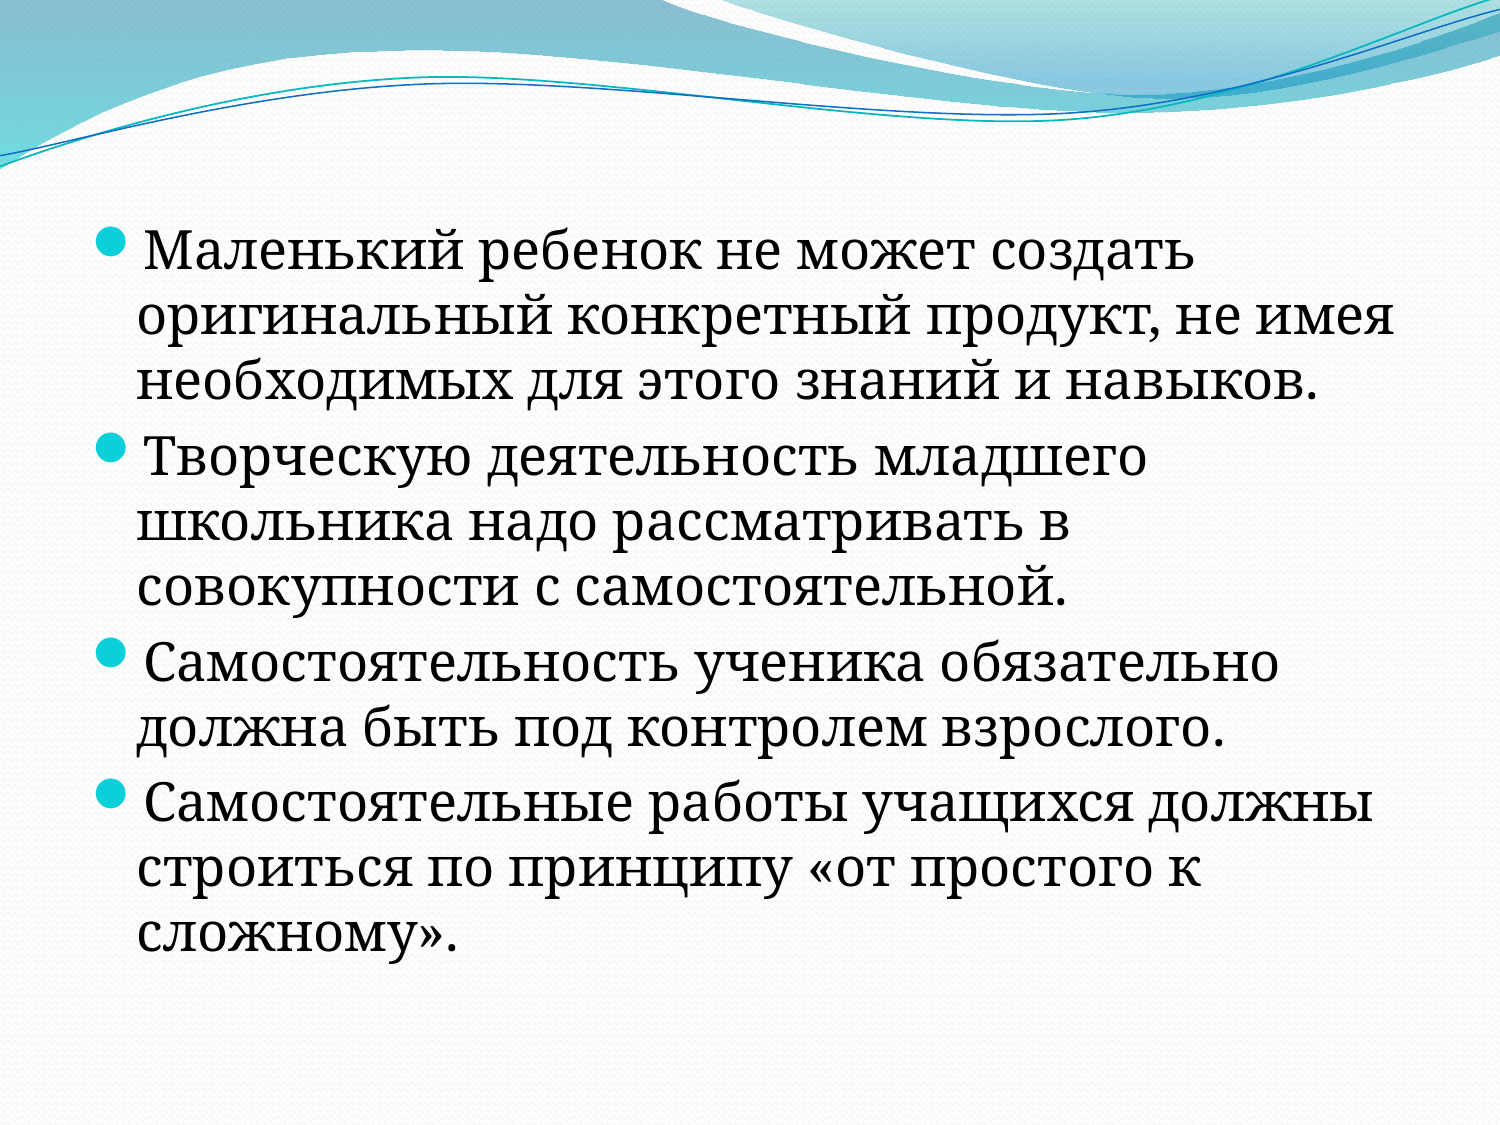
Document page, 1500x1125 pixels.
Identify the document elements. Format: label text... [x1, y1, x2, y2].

list Маленький ребенок не может создать оригинальный конкретный продукт, не имея необходимых для этого знаний и навыков. Творческую деятельность младшего школьника надо рассматривать в совокупности с самостоятельной. Самостоятельность ученика обязательно должна быть под контролем взрослого. Самостоятельные работы учащихся должны строиться по принципу «от простого к сложному». [76, 207, 1427, 1062]
